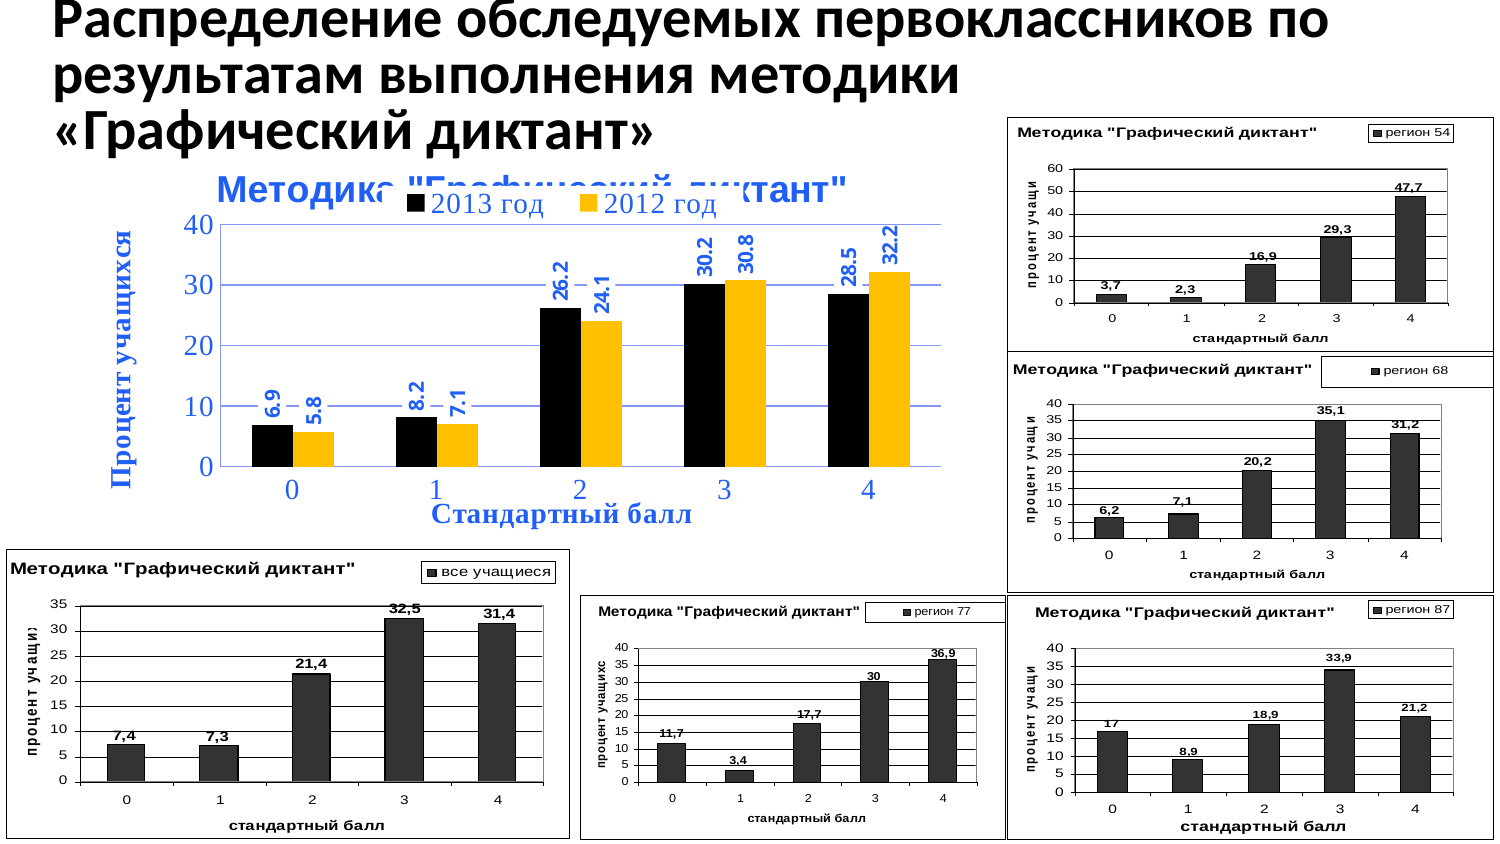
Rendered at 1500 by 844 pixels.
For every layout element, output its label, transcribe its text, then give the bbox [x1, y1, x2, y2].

chart [81, 140, 983, 540]
title Распределение обследуемых первоклассников по результатам выполнения методики «Графический диктант» [37, 6, 1463, 148]
picture [0, 112, 1500, 844]
